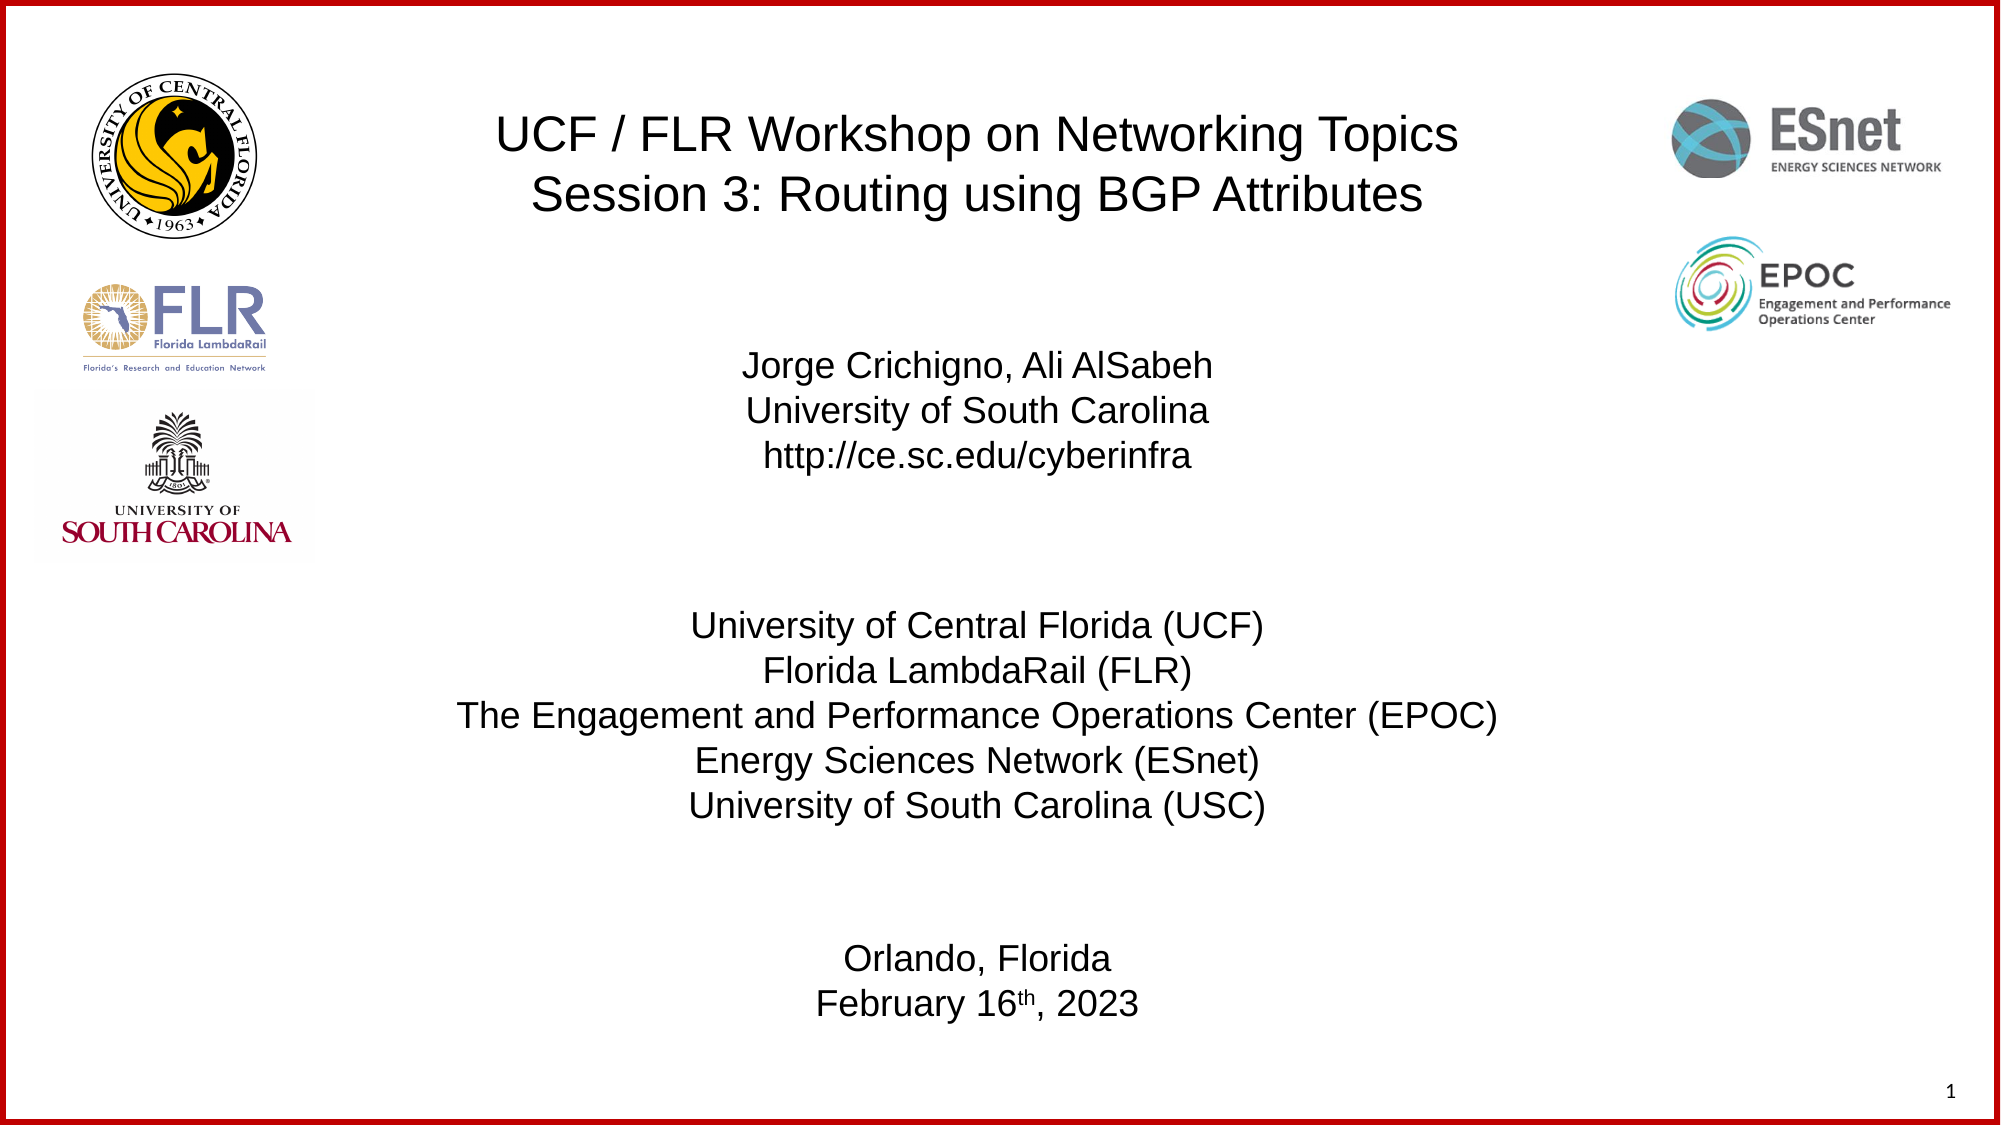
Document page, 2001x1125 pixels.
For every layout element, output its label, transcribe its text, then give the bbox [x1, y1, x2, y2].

picture [34, 389, 315, 563]
picture [82, 284, 267, 381]
slide_number 1 [1756, 1059, 1972, 1120]
picture [89, 71, 260, 242]
text_box UCF / FLR Workshop on Networking Topics Session 3: Routing using BGP Attributes Jorge Crichigno, Ali AlSabeh University of South Carolina http://ce.sc.edu/cyberinfra University of Central Florida (UCF) Florida LambdaRail (FLR) The Engagement and Performance Operations Center (EPOC) Energy Sciences Network (ESnet) University of South Carolina (USC) Orlando, Florida February 16th, 2023 [364, 4, 1591, 1121]
picture [1653, 204, 1972, 365]
picture [1664, 95, 1946, 178]
